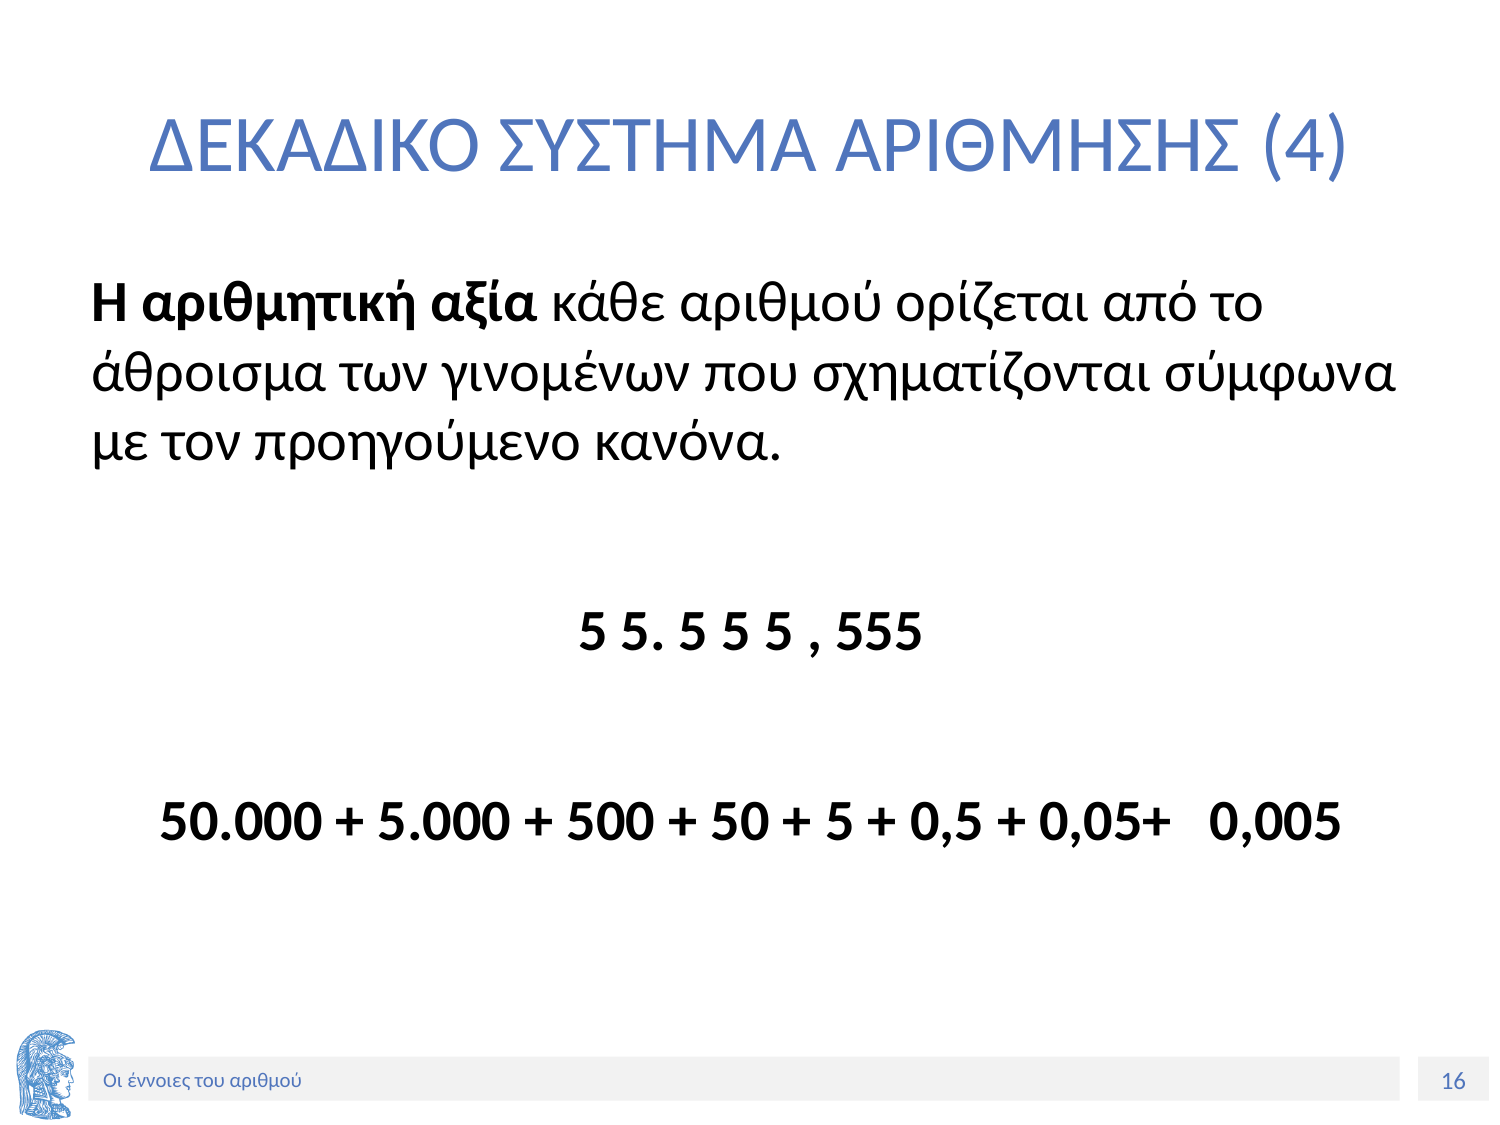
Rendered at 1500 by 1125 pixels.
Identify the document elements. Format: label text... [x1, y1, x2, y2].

list Η αριθμητική αξία κάθε αριθμού ορίζεται από το άθροισμα των γινομένων που σχηματίζονται σύμφωνα με τον προηγούμενο κανόνα. 5 5. 5 5 5 , 555 50.000 + 5.000 + 500 + 50 + 5 + 0,5 + 0,05+ 0,005 [76, 255, 1427, 998]
title ΔΕΚΑΔΙΚΟ ΣΥΣΤΗΜΑ ΑΡΙΘΜΗΣΗΣ (4) [75, 45, 1425, 233]
picture [9, 1026, 81, 1120]
